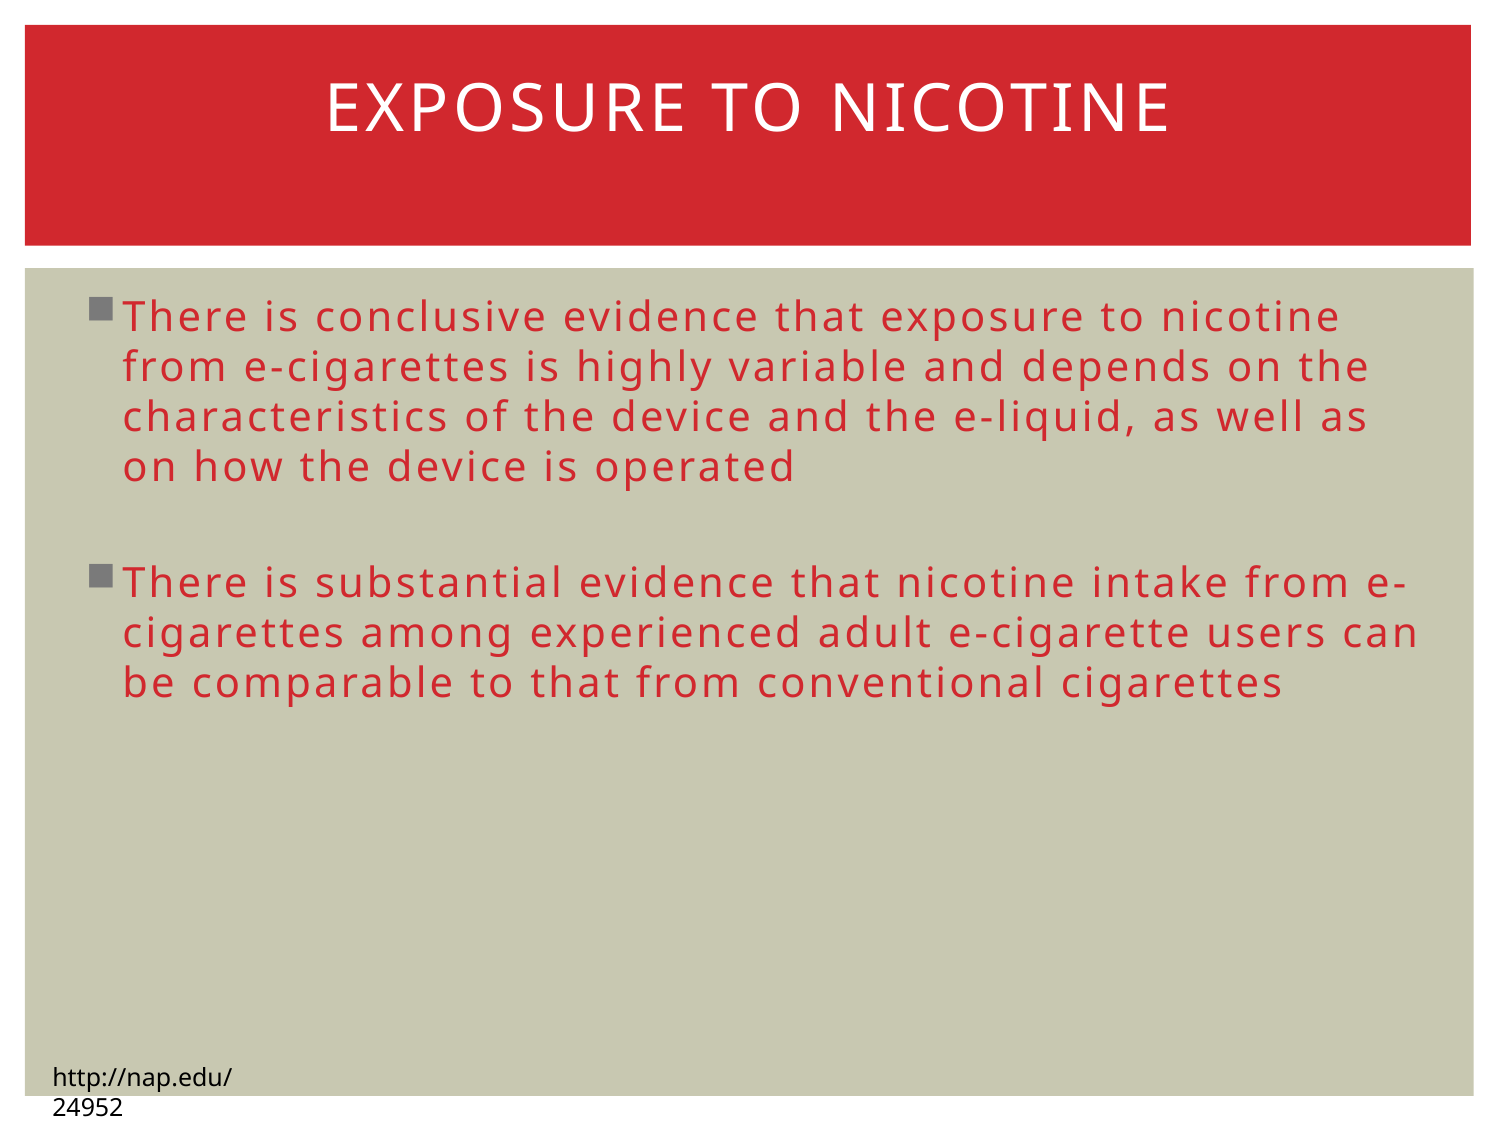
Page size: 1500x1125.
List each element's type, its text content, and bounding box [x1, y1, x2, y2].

list There is conclusive evidence that exposure to nicotine from e-cigarettes is highly variable and depends on the characteristics of the device and the e-liquid, as well as on how the device is operated There is substantial evidence that nicotine intake from e-cigarettes among experienced adult e-cigarette users can be comparable to that from conventional cigarettes [62, 281, 1442, 1005]
text_box http://nap.edu/24952 [37, 1054, 313, 1125]
title Exposure to nicotine [62, 58, 1438, 232]
